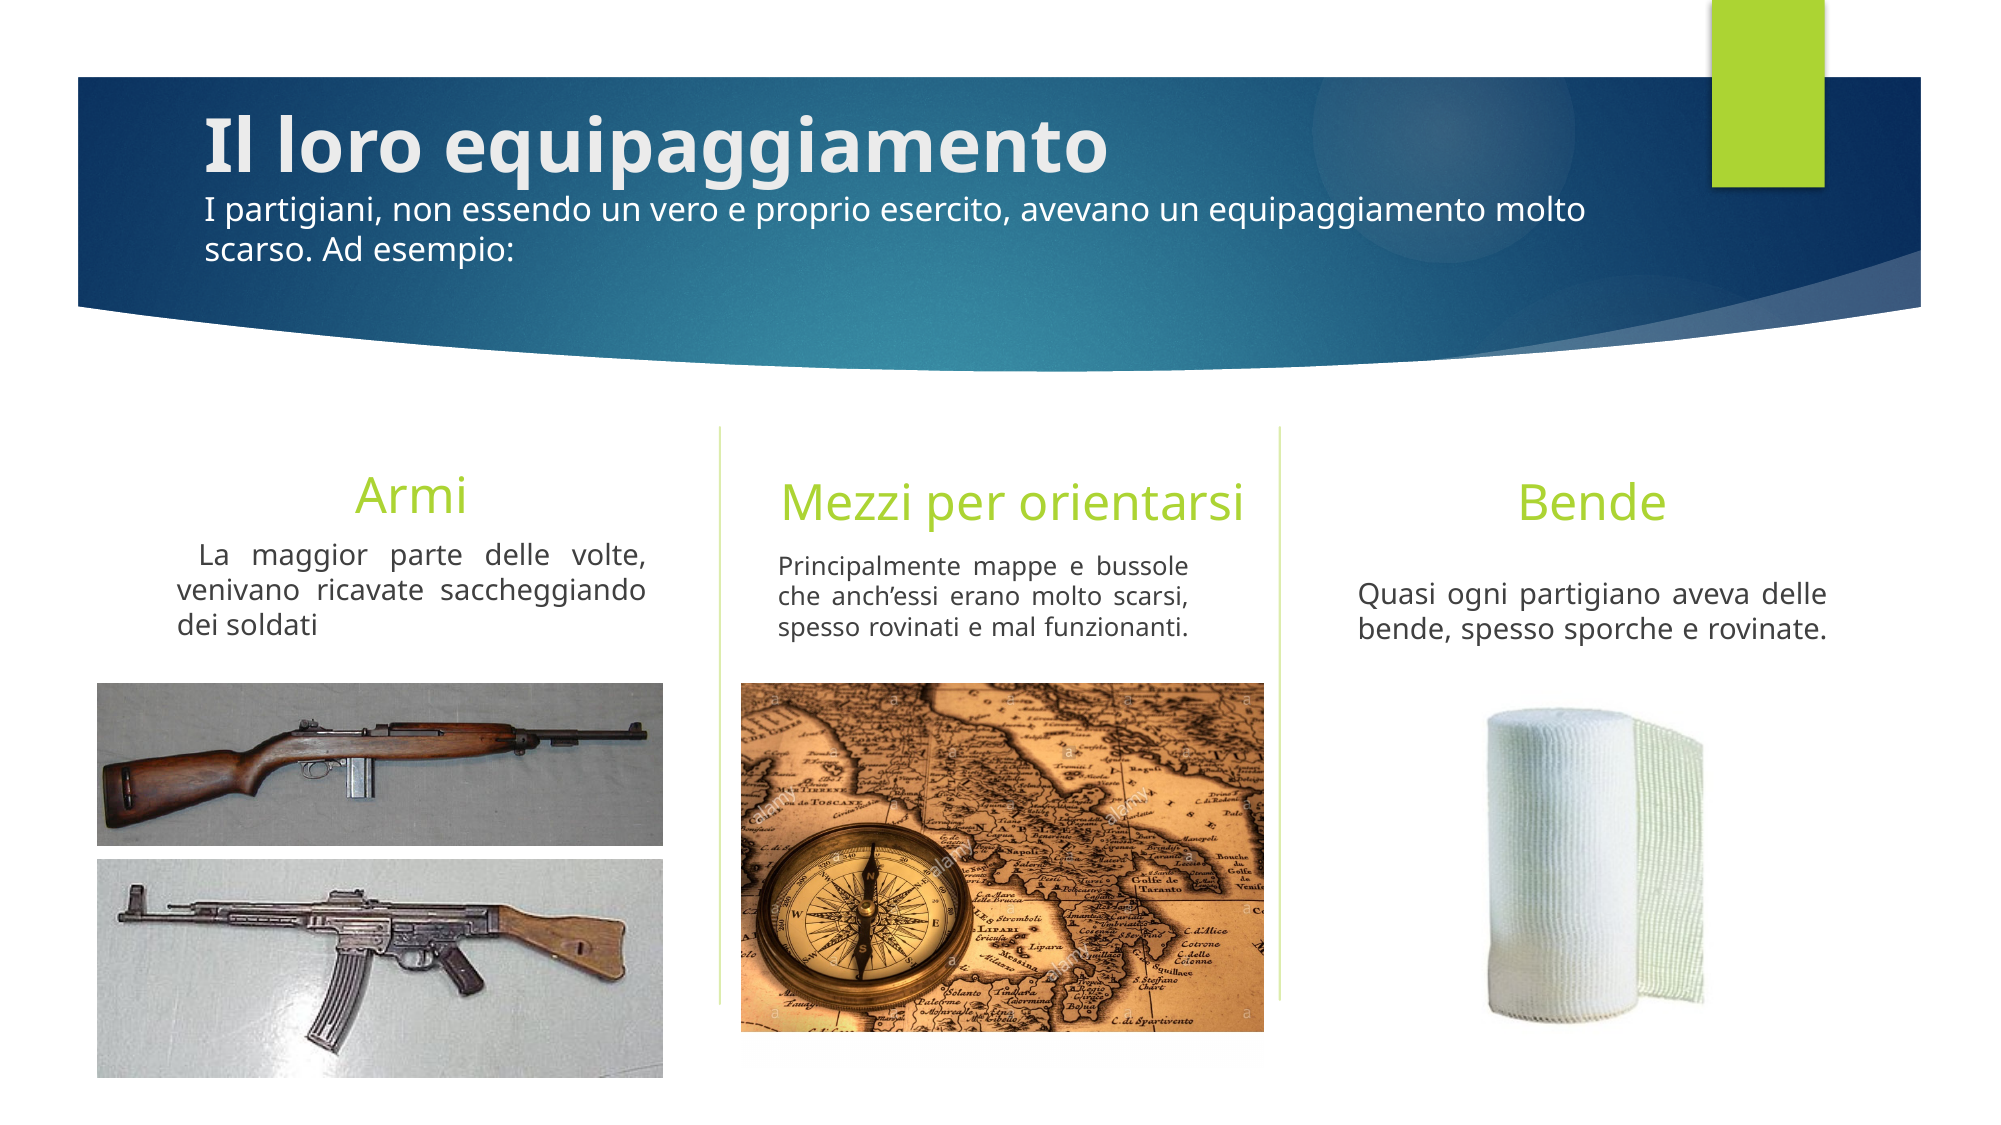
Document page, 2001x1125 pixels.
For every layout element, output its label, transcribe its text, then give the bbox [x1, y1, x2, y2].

list Quasi ogni partigiano aveva delle bende, spesso sporche e rovinate. [1342, 567, 1843, 706]
picture [740, 683, 1264, 1068]
picture [96, 859, 663, 1079]
title Il loro equipaggiamento I partigiani, non essendo un vero e proprio esercito, avevano un equipaggiamento molto scarso. Ad esempio: [189, 76, 1627, 289]
list Bende [1342, 431, 1843, 538]
picture [96, 683, 663, 846]
picture [1401, 670, 1779, 1049]
list La maggior parte delle volte, venivano ricavate saccheggiando dei soldati [161, 528, 663, 680]
list Armi [161, 436, 663, 528]
list Mezzi per orientarsi [762, 431, 1264, 538]
list Principalmente mappe e bussole che anch’essi erano molto scarsi, spesso rovinati e mal funzionanti. [762, 541, 1205, 681]
